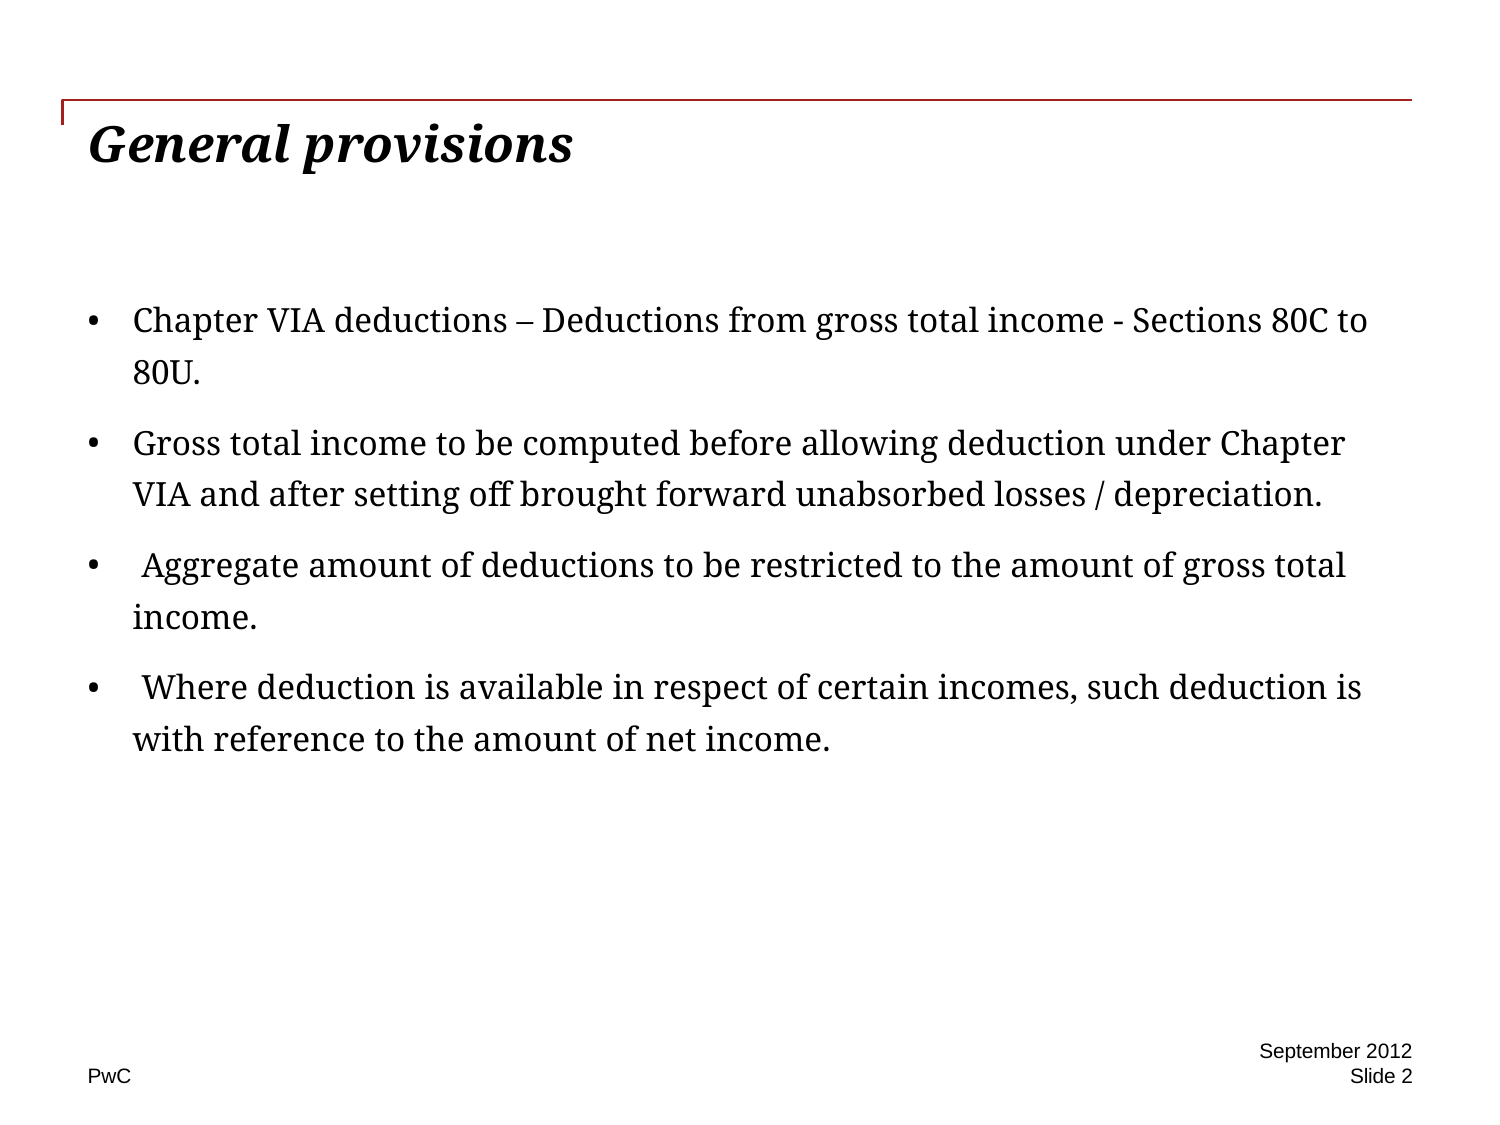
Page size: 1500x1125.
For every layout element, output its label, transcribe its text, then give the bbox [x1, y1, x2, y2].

title General provisions [87, 112, 1413, 263]
slide_number Slide 2 [1162, 1063, 1413, 1088]
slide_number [1162, 1037, 1413, 1063]
list Chapter VIA deductions – Deductions from gross total income - Sections 80C to 80U. Gross total income to be computed before allowing deduction under Chapter VIA and after setting off brought forward unabsorbed losses / depreciation. Aggregate amount of deductions to be restricted to the amount of gross total income. Where deduction is available in respect of certain incomes, such deduction is with reference to the amount of net income. [87, 287, 1413, 1013]
